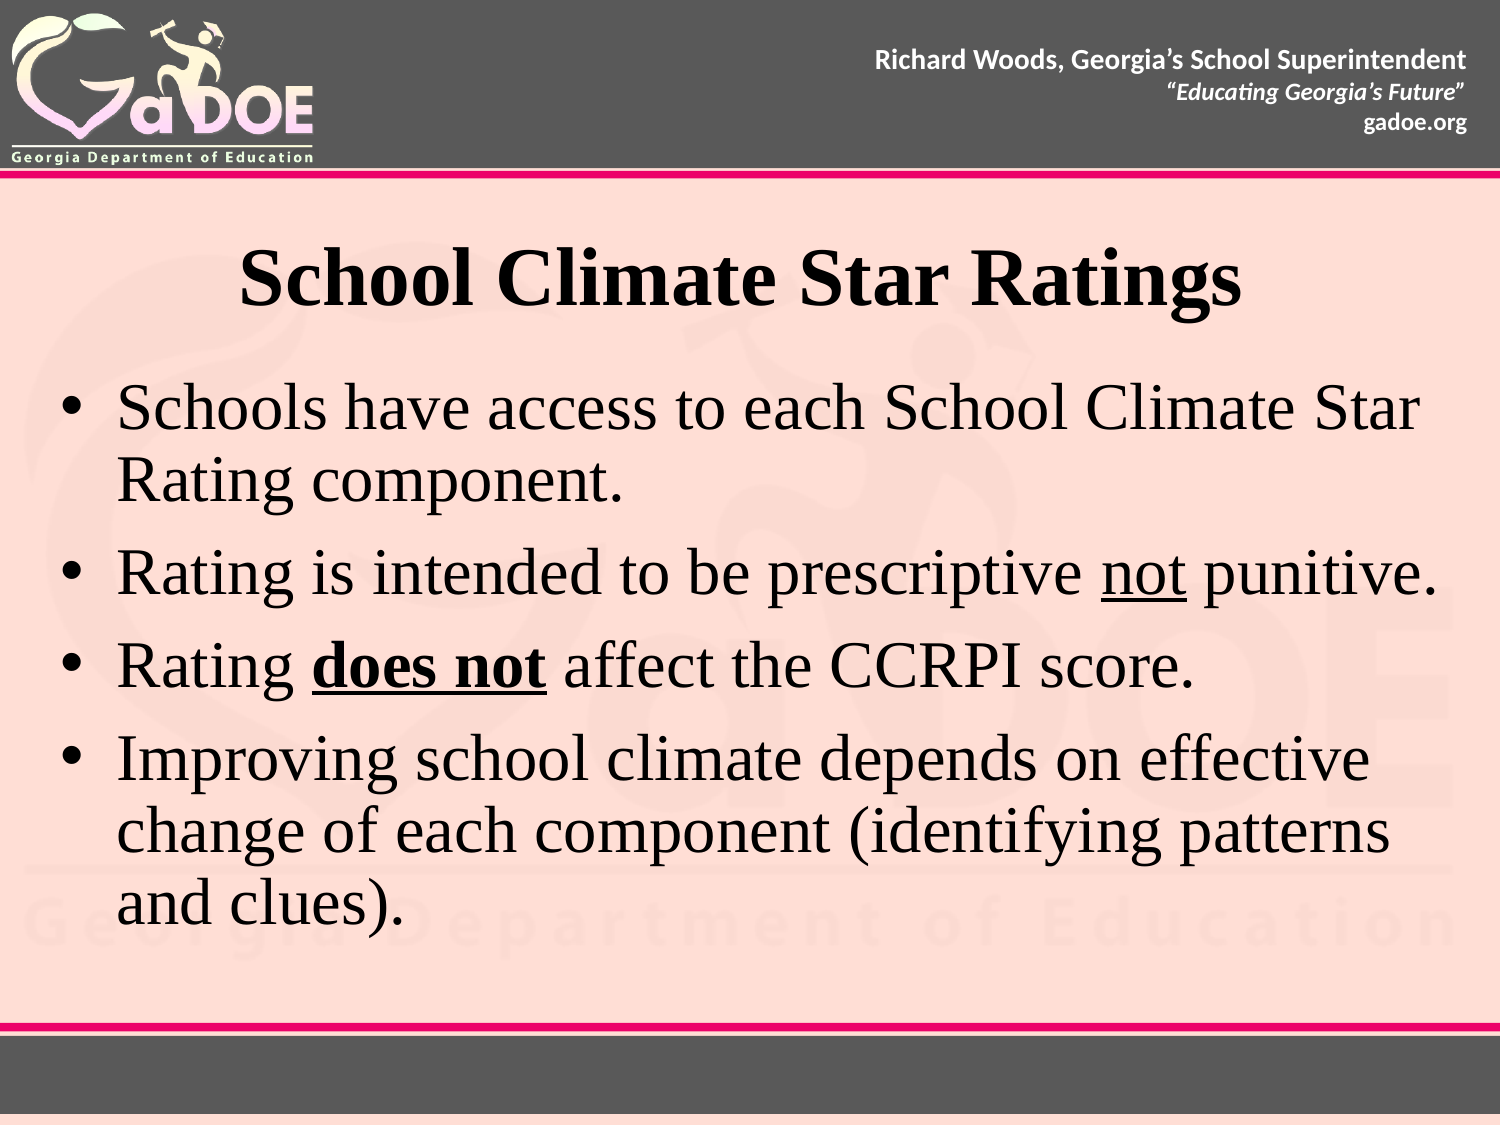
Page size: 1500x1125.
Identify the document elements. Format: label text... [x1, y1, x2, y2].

subtitle Schools have access to each School Climate Star Rating component. Rating is intended to be prescriptive not punitive. Rating does not affect the CCRPI score. Improving school climate depends on effective change of each component (identifying patterns and clues). [45, 364, 1473, 982]
picture [19, 235, 1473, 980]
title School Climate Star Ratings [112, 198, 1371, 332]
